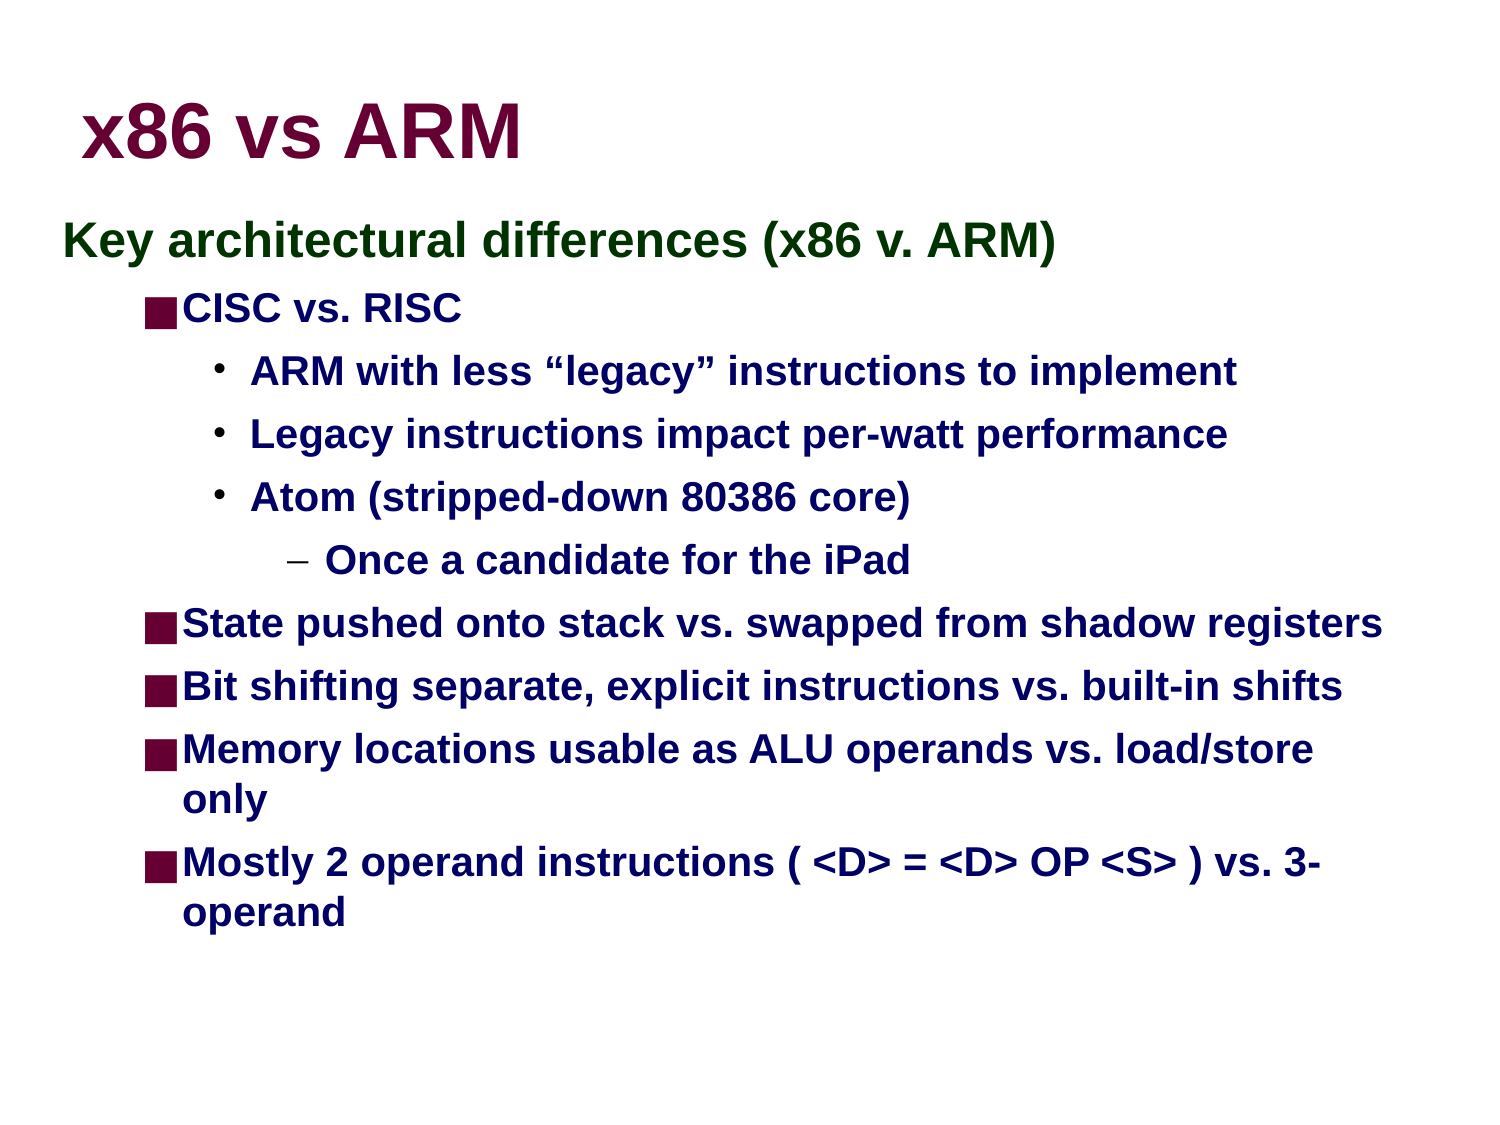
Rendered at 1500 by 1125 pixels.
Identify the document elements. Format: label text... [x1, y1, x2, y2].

text_box x86 vs ARM [67, 71, 1313, 197]
text_box Key architectural differences (x86 v. ARM) CISC vs. RISC ARM with less “legacy” instructions to implement Legacy instructions impact per-watt performance Atom (stripped-down 80386 core) Once a candidate for the iPad State pushed onto stack vs. swapped from shadow registers Bit shifting separate, explicit instructions vs. built-in shifts Memory locations usable as ALU operands vs. load/store only Mostly 2 operand instructions ( <D> = <D> OP <S> ) vs. 3-operand [47, 200, 1411, 1058]
